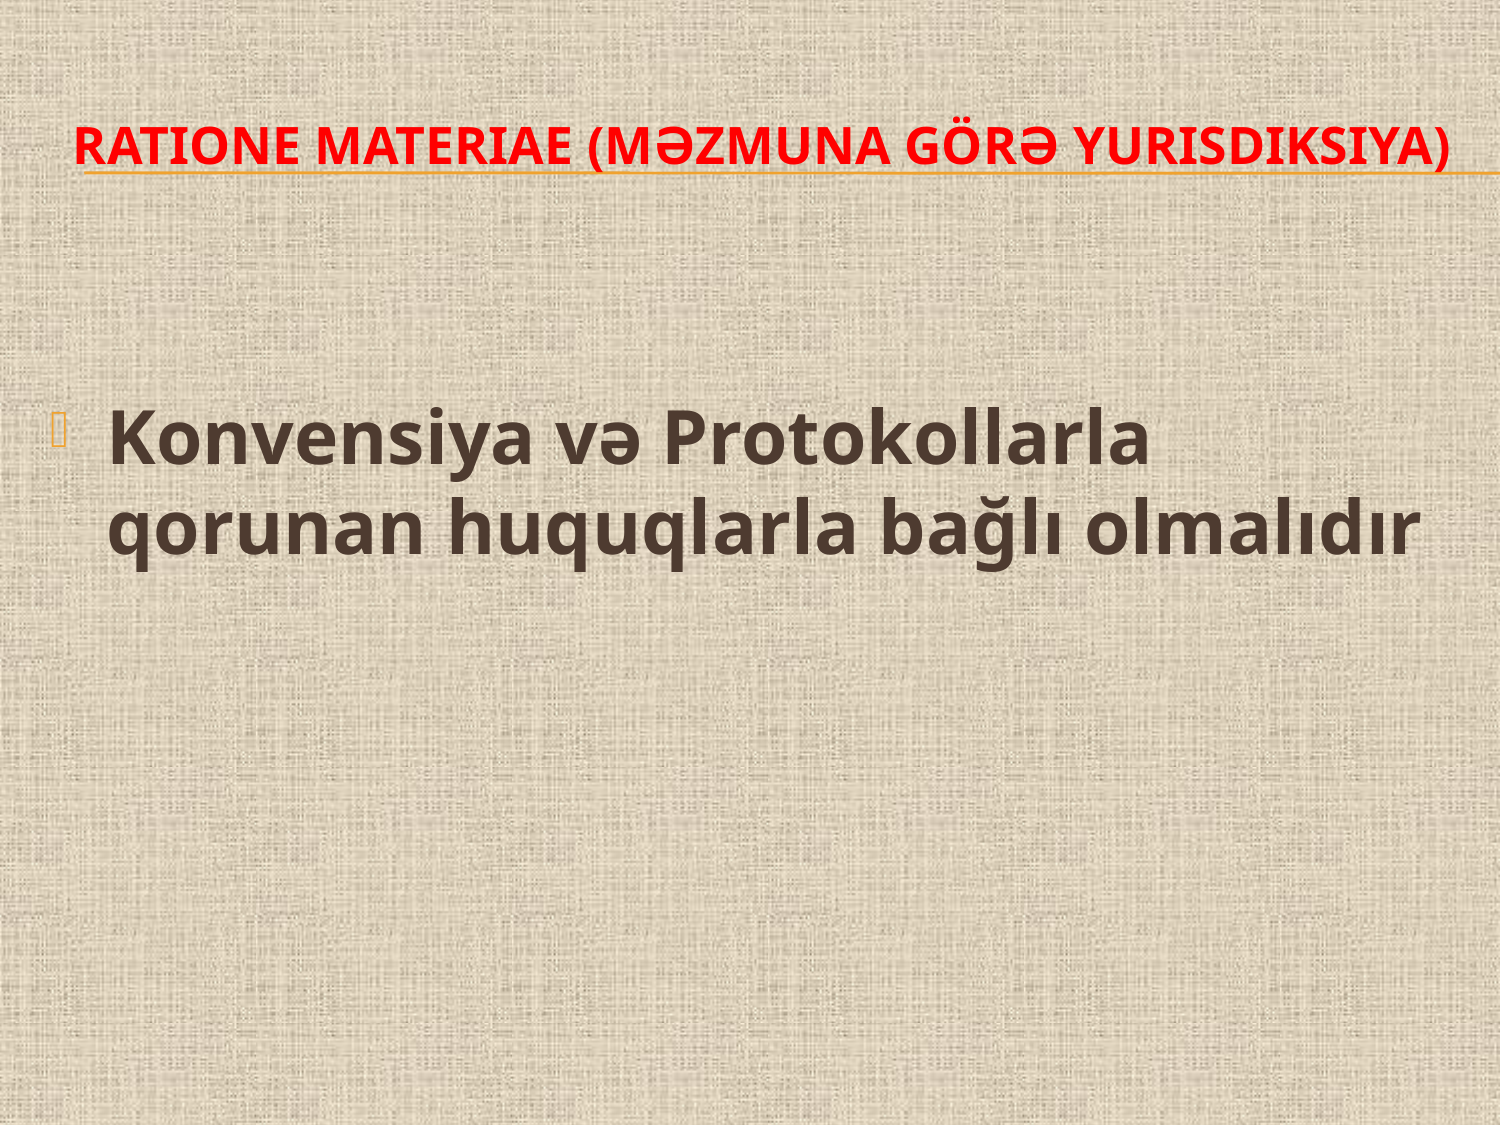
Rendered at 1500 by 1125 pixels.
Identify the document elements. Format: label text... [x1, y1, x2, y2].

picture [0, 0, 1500, 1125]
title Ratione materiae (məzmuna görə yurisdiksiya) [50, 75, 1475, 213]
list Konvensiya və Protokollarla qorunan huquqlarla bağlı olmalıdır [35, 382, 1461, 1125]
